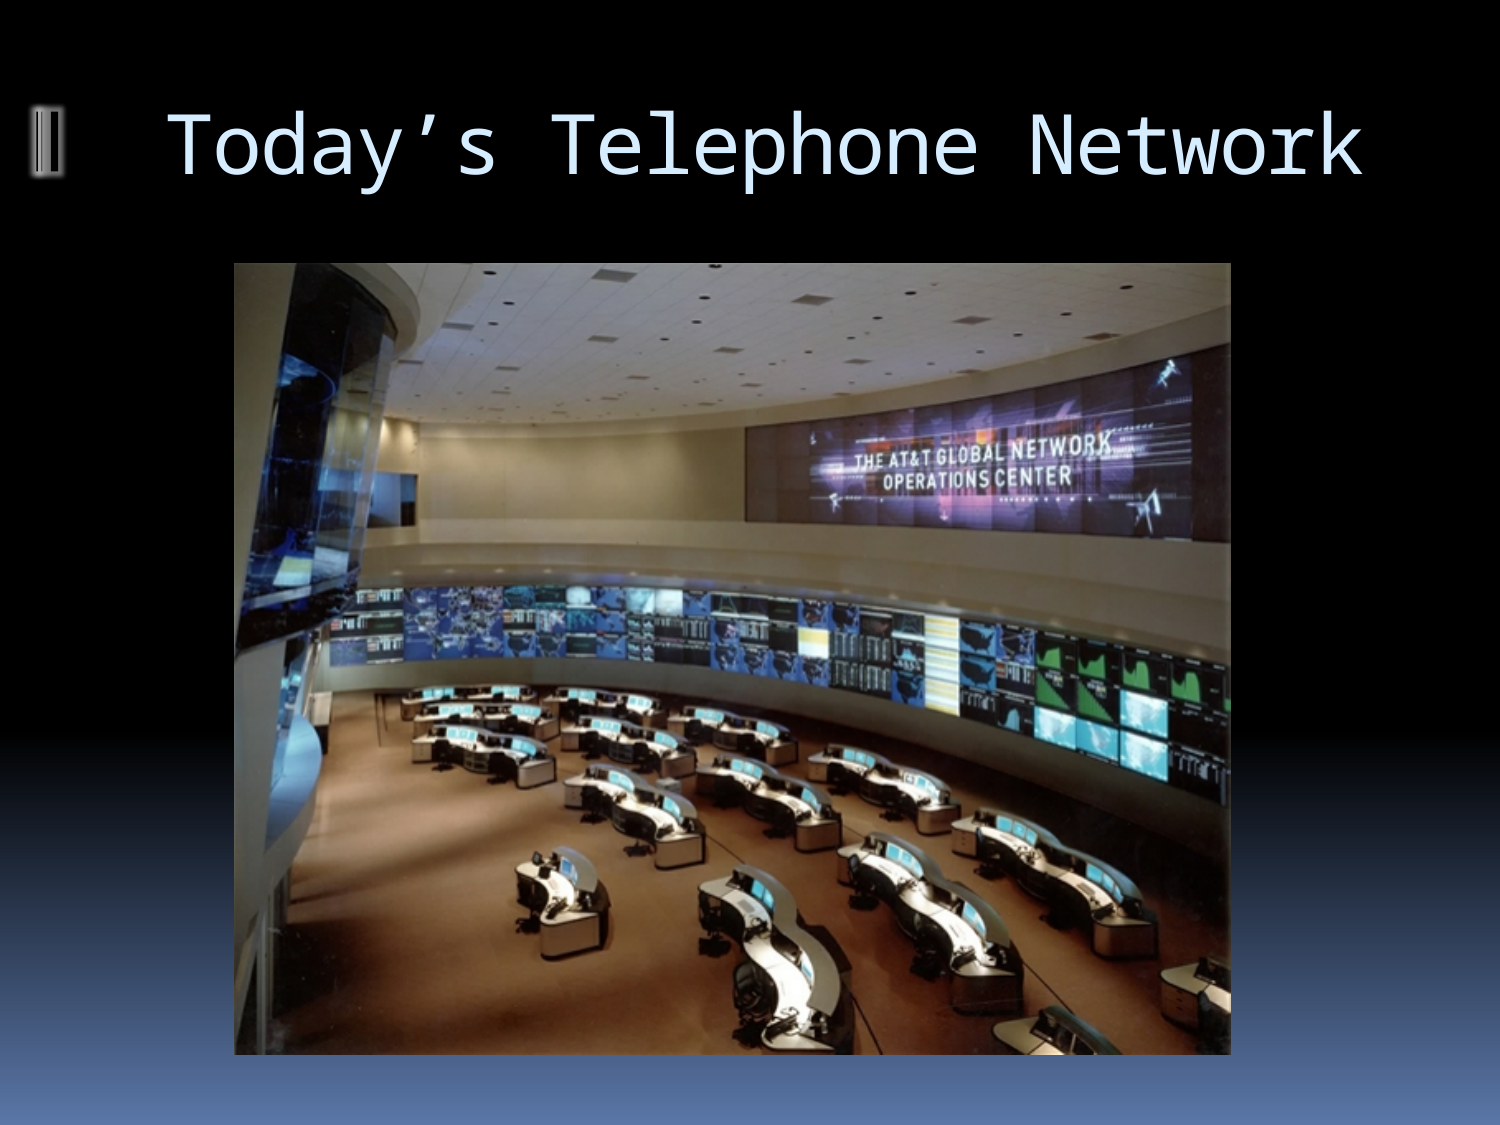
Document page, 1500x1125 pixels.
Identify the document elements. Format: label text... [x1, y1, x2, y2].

picture [233, 262, 1231, 1056]
title Today’s Telephone Network [150, 83, 1425, 234]
